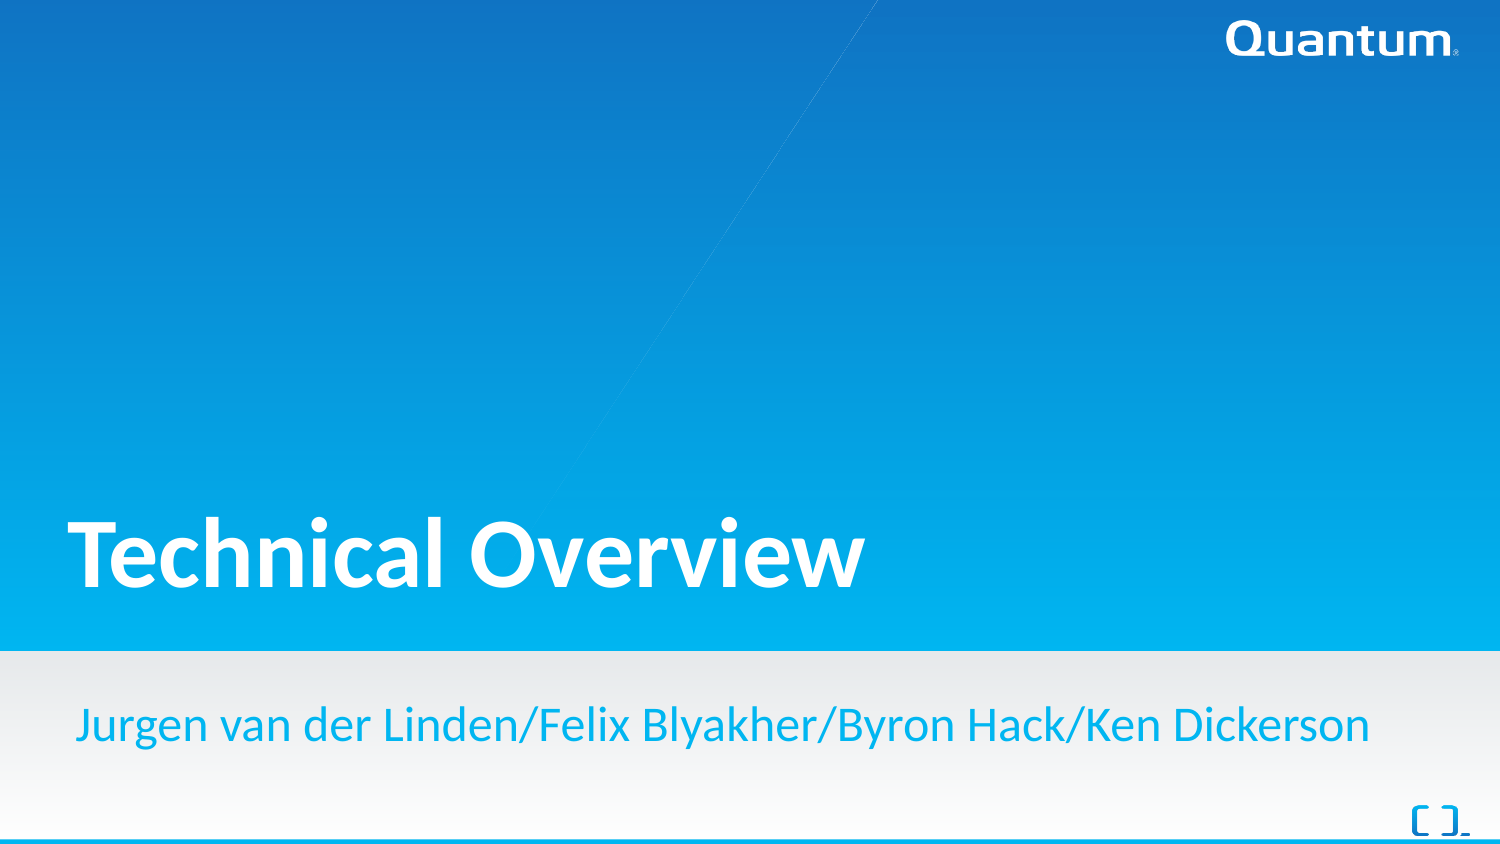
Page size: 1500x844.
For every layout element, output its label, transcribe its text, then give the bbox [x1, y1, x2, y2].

picture [1412, 806, 1470, 836]
picture [1226, 20, 1459, 56]
list Jurgen van der Linden/Felix Blyakher/Byron Hack/Ken Dickerson [60, 684, 1475, 806]
title Technical Overview [52, 448, 1469, 615]
